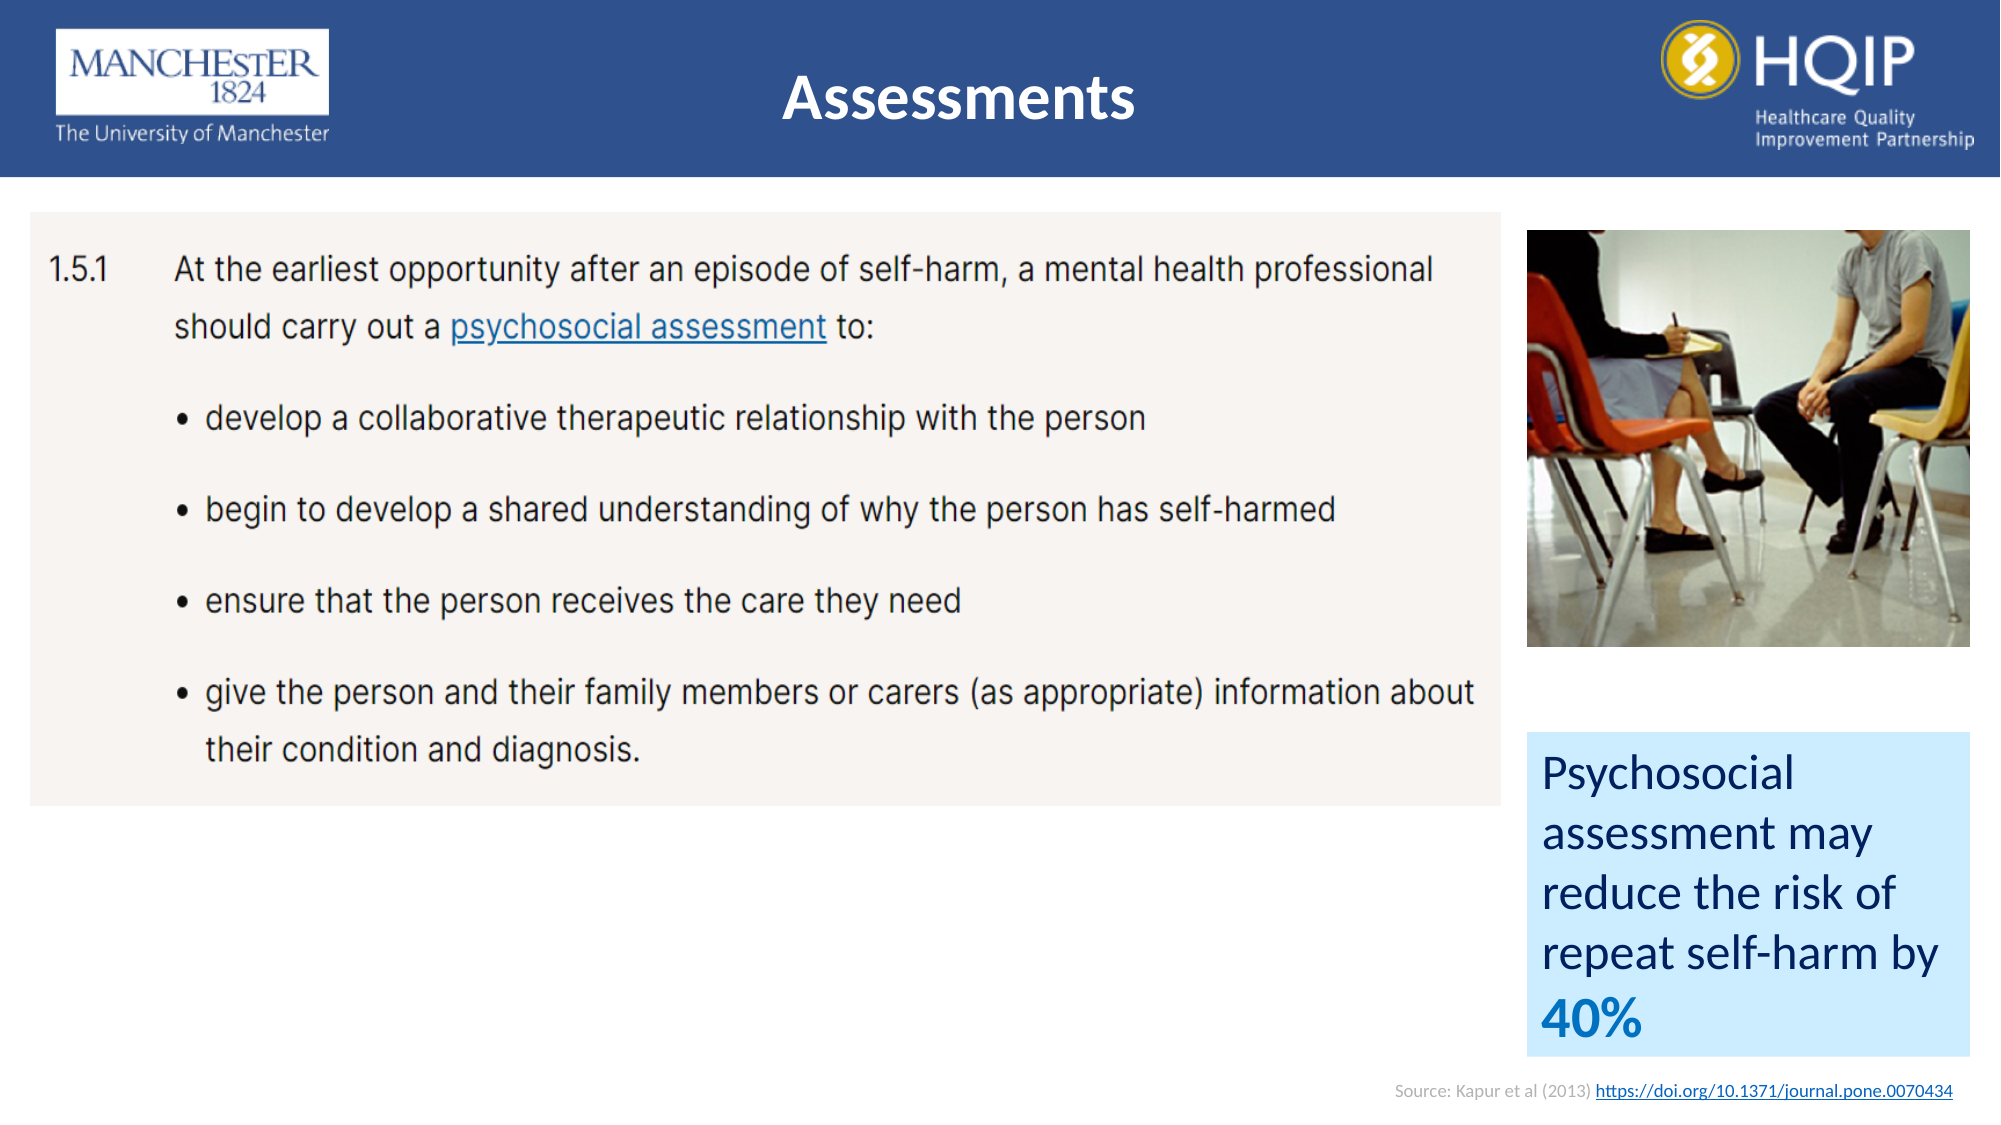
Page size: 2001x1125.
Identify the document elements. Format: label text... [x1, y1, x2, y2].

picture [29, 211, 1501, 807]
text_box Psychosocial assessment may reduce the risk of repeat self-harm by 40% [1527, 732, 1970, 1057]
title Assessments [583, 54, 1337, 144]
text_box Source: Kapur et al (2013) https://doi.org/10.1371/journal.pone.0070434 [1380, 1071, 2000, 1109]
picture [1526, 230, 1971, 647]
picture [1661, 20, 1974, 150]
